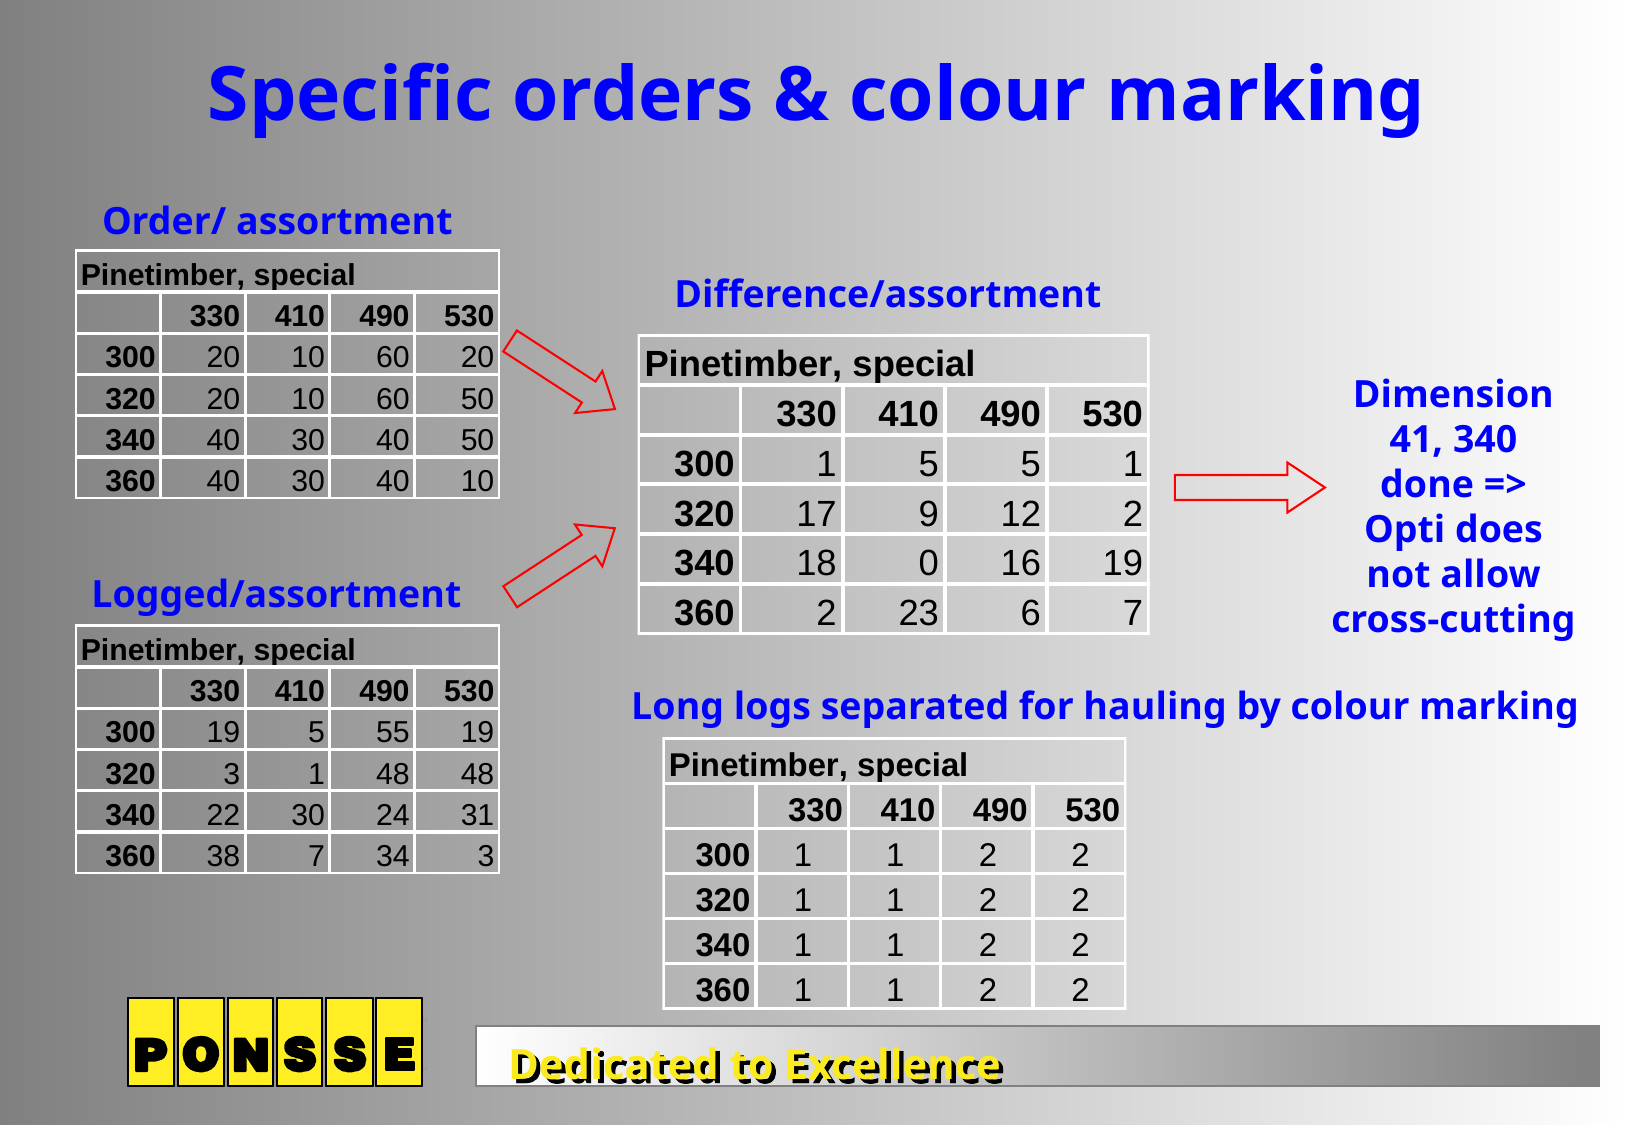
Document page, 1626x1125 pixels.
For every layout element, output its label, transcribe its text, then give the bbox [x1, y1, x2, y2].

text_box Order/ assortment [87, 189, 468, 249]
text_box Difference/assortment [659, 262, 1117, 323]
picture [74, 624, 500, 875]
text_box Logged/assortment [76, 562, 477, 623]
text_box [503, 330, 615, 414]
text_box Dimension 41, 340 done => Opti does not allow cross-cutting [1316, 362, 1591, 648]
text_box [476, 1026, 1587, 1087]
text_box [503, 524, 615, 608]
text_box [125, 998, 428, 1087]
text_box Dedicated to Excellence [492, 1029, 1017, 1096]
picture [662, 737, 1127, 1010]
text_box [1174, 462, 1316, 513]
picture [74, 249, 500, 500]
picture [637, 334, 1150, 635]
text_box Specific orders & colour marking [192, 37, 1442, 143]
text_box Long logs separated for hauling by colour marking [616, 674, 1595, 735]
